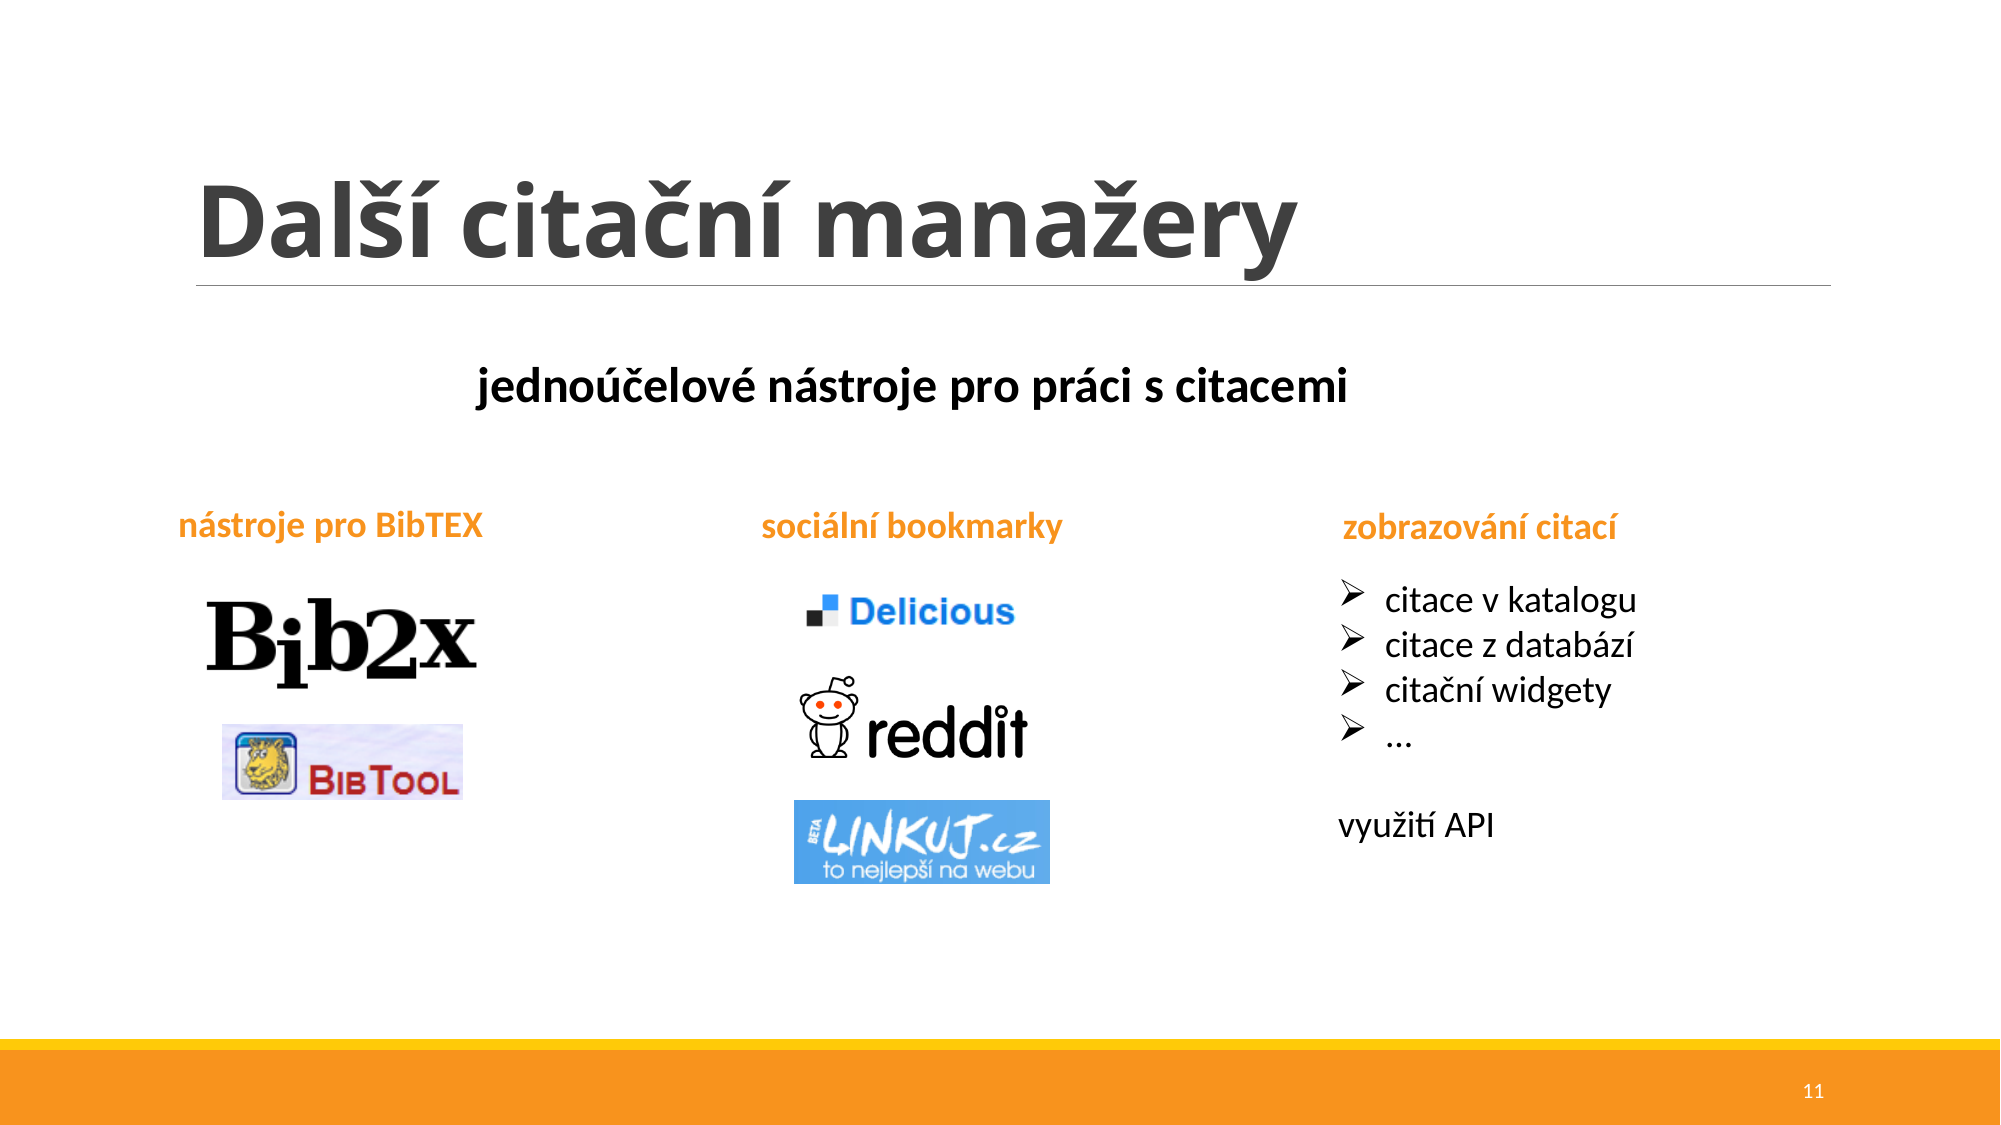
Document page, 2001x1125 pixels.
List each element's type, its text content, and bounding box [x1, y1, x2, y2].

picture [770, 571, 1036, 648]
text_box citace v katalogu citace z databází citační widgety ... využití API [1323, 567, 1796, 852]
picture [179, 571, 512, 707]
picture [793, 799, 1050, 884]
text_box sociální bookmarky [676, 494, 1149, 554]
picture [222, 723, 464, 800]
title Další citační manažery [180, 47, 1830, 285]
text_box zobrazování citací [1303, 494, 1658, 555]
slide_number 11 [1624, 1059, 1840, 1120]
picture [793, 675, 1041, 759]
text_box jednoúčelové nástroje pro práci s citacemi [462, 345, 1601, 421]
text_box nástroje pro BibTEX [132, 493, 529, 553]
